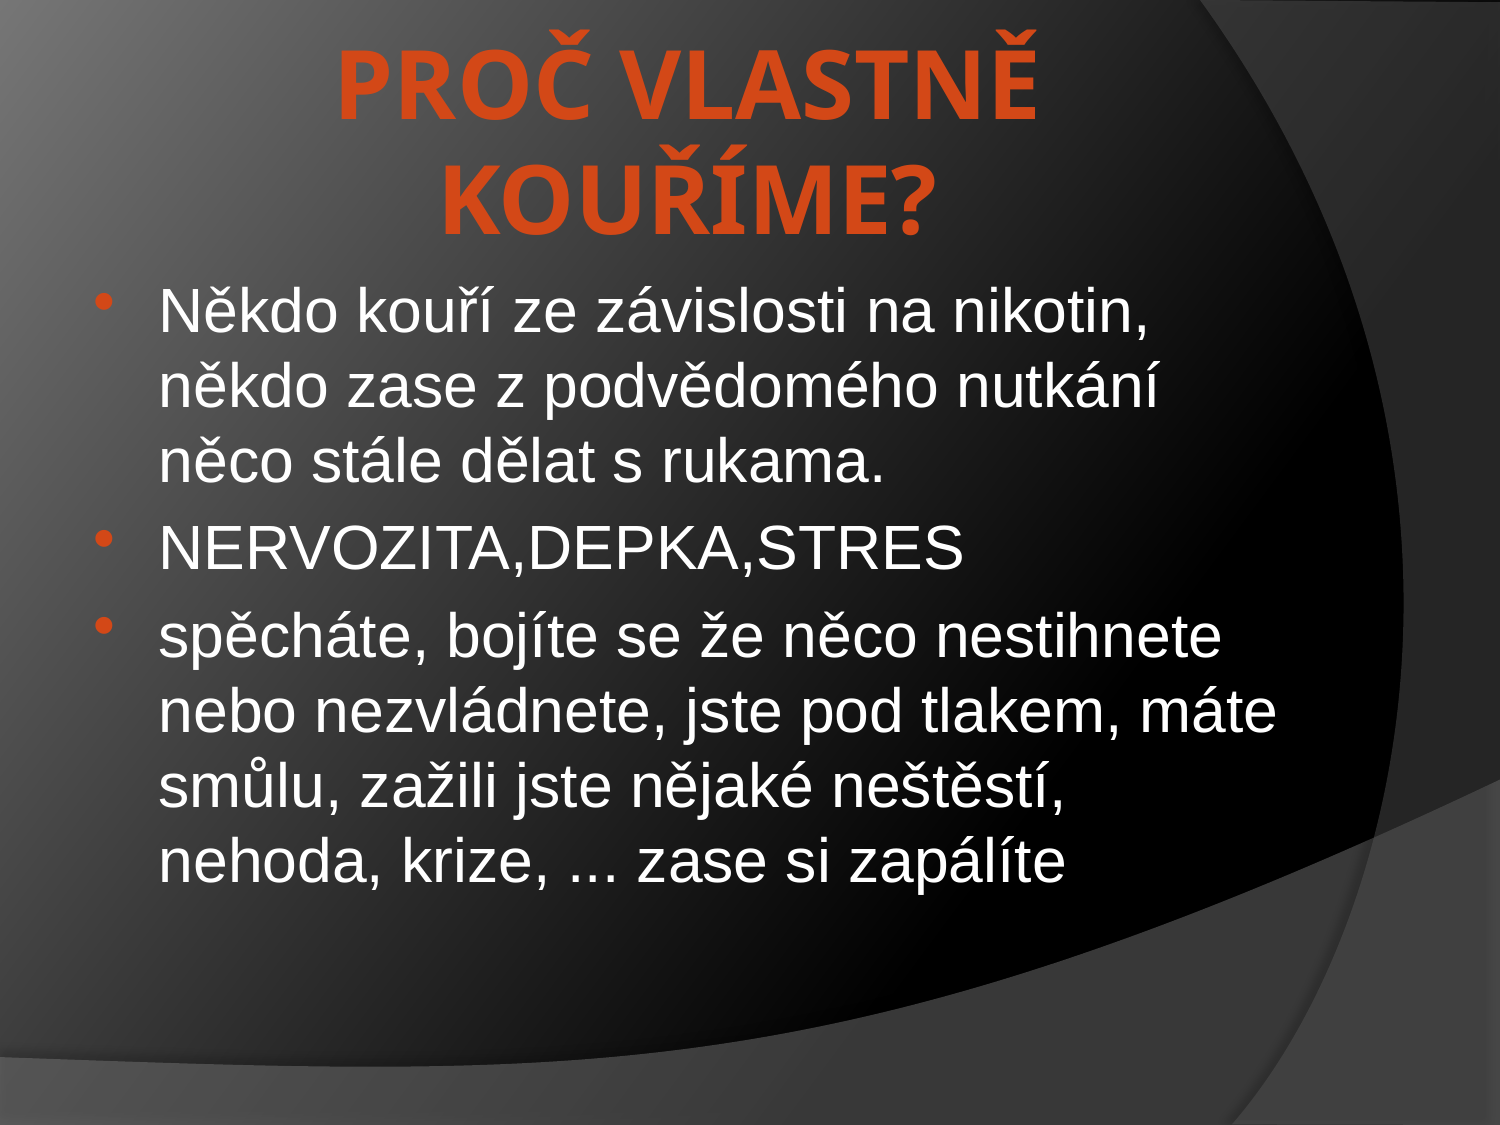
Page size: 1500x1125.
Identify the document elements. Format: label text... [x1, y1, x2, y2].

title Proč vlastně kouříme? [75, 45, 1300, 233]
list Někdo kouří ze závislosti na nikotin, někdo zase z podvědomého nutkání něco stále dělat s rukama. NERVOZITA,DEPKA,STRES spěcháte, bojíte se že něco nestihnete nebo nezvládnete, jste pod tlakem, máte smůlu, zažili jste nějaké neštěstí, nehoda, krize, ... zase si zapálíte [75, 262, 1300, 1005]
